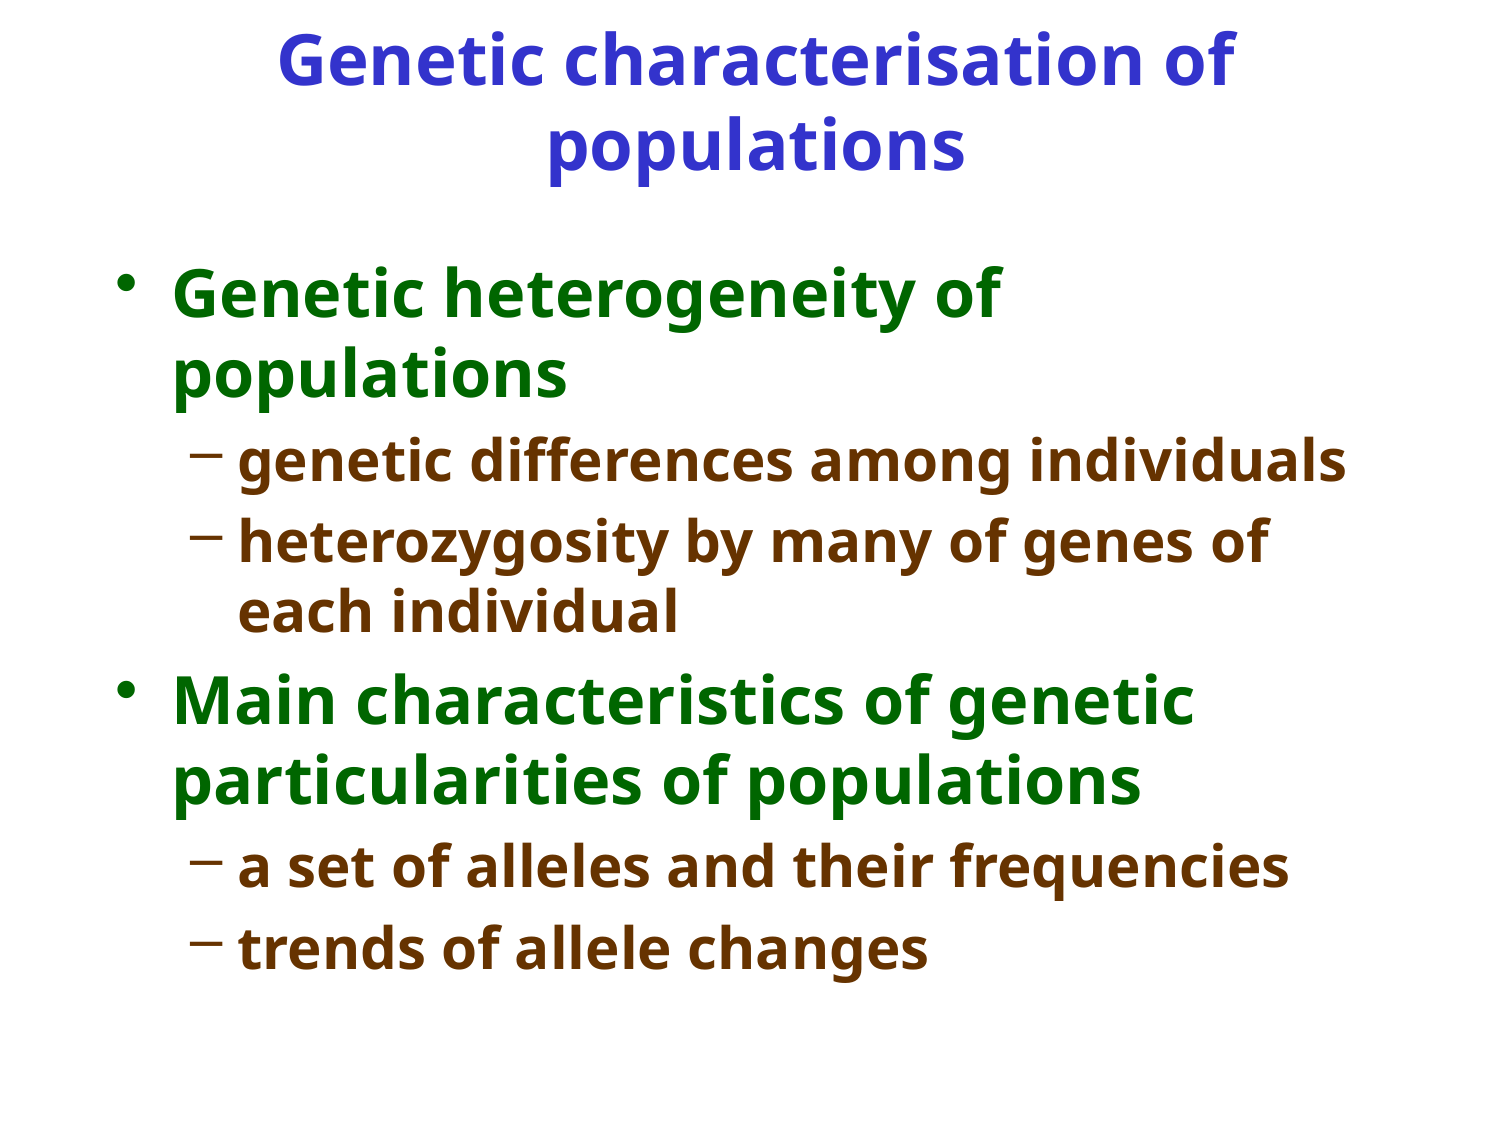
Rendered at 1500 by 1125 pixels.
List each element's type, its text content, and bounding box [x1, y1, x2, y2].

title Genetic characterisation of populations [41, 50, 1471, 150]
list Genetic heterogeneity of populations genetic differences among individuals heterozygosity by many of genes of each individual Main characteristics of genetic particularities of populations a set of alleles and their frequencies trends of allele changes [100, 243, 1376, 1019]
